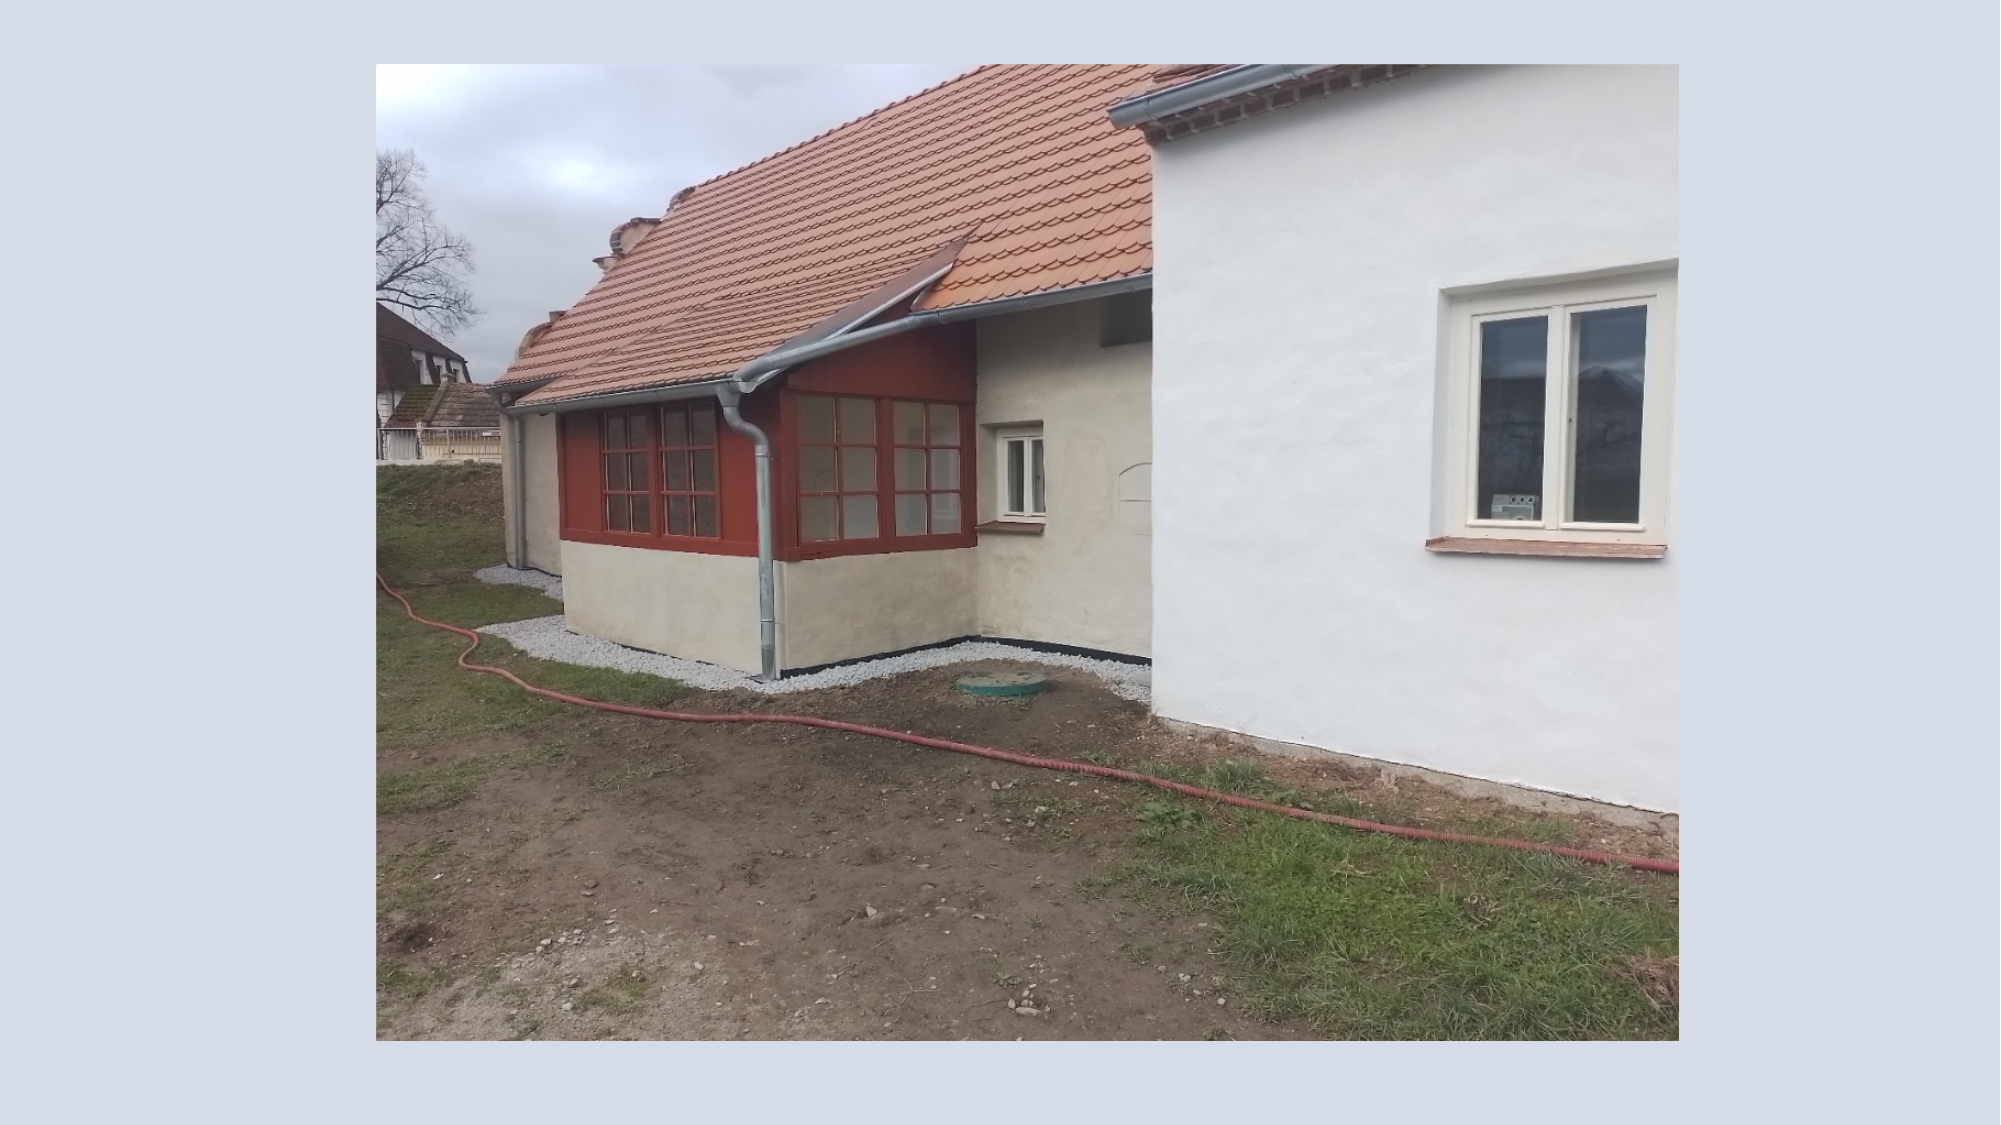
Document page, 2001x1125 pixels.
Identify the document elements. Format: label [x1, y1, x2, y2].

list [375, 63, 1679, 1041]
